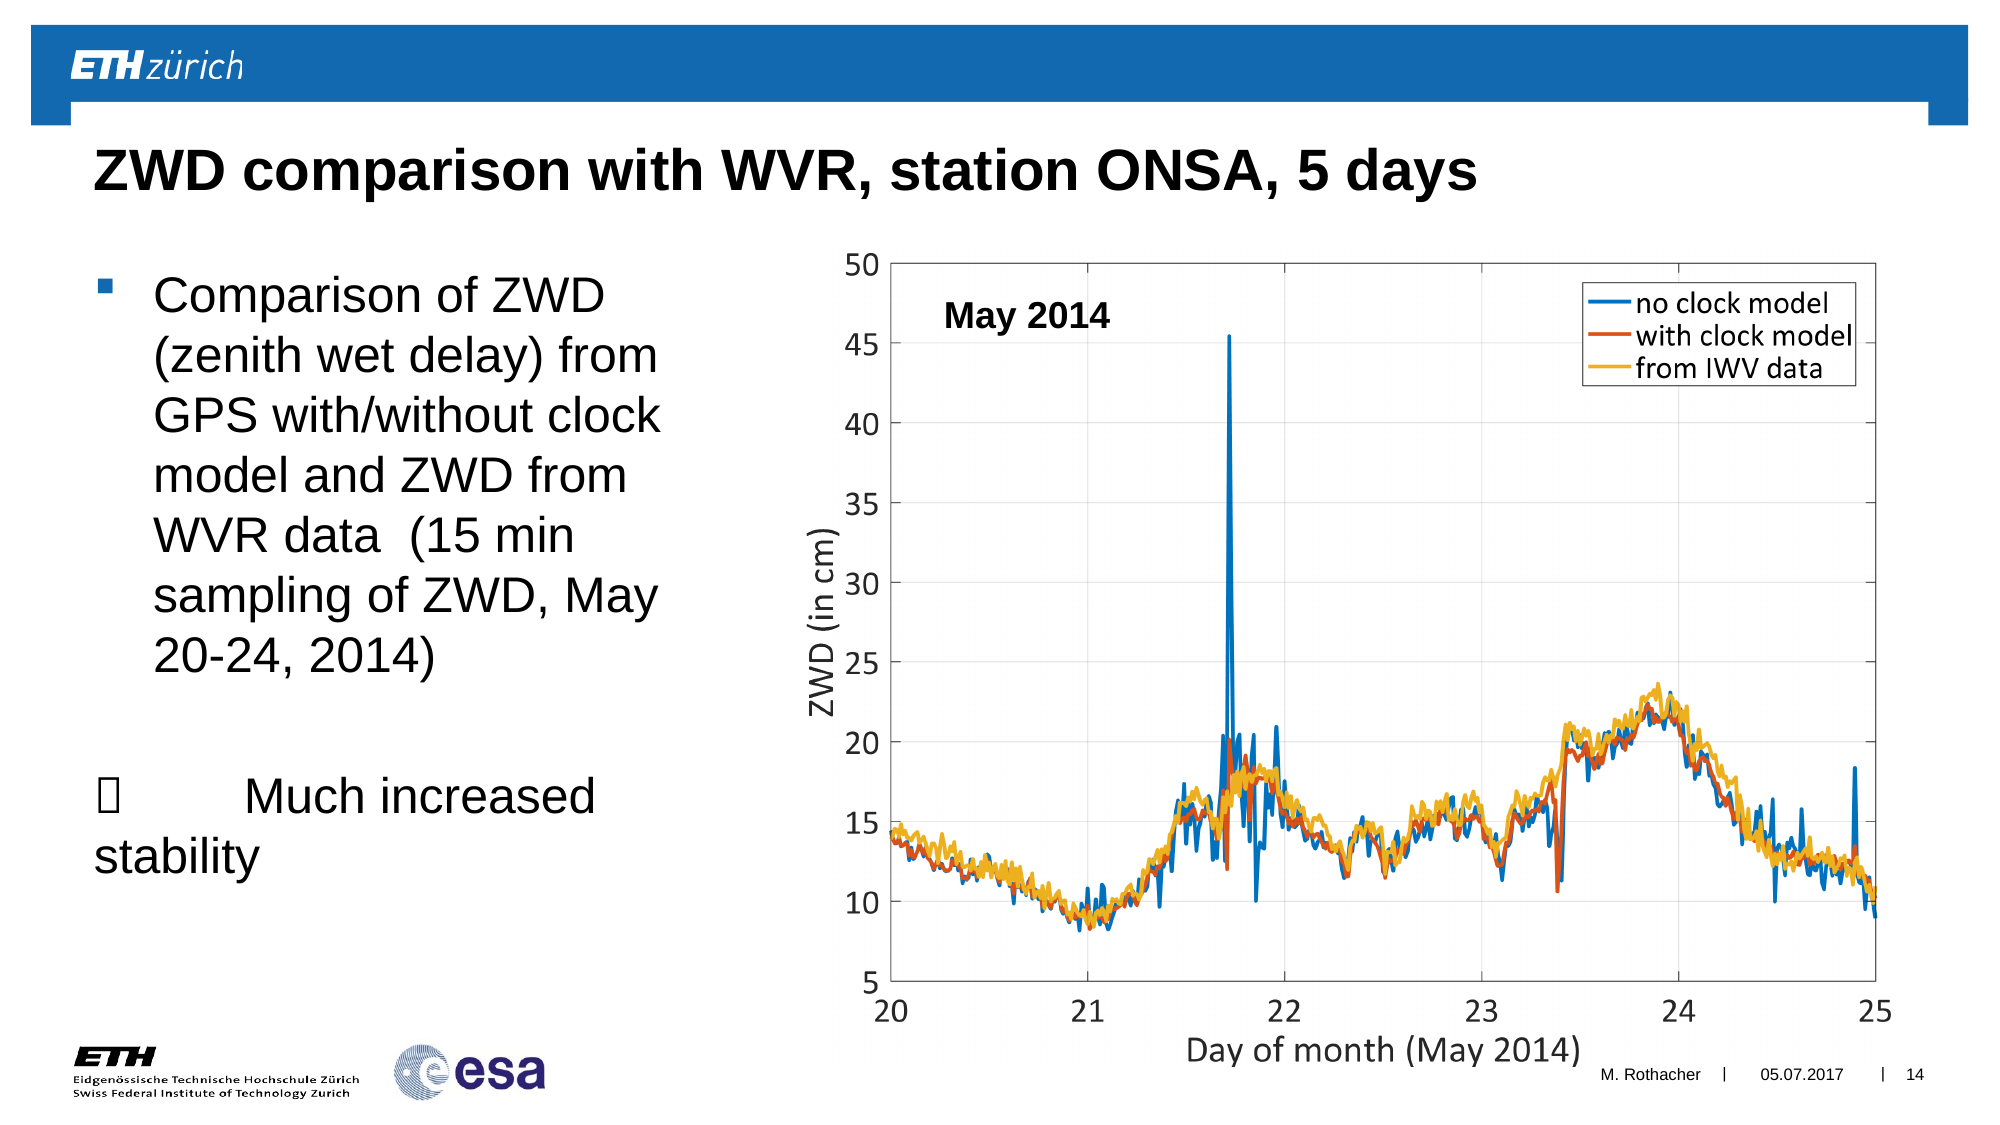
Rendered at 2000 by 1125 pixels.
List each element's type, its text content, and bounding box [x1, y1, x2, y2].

list Comparison of ZWD (zenith wet delay) from GPS with/without clock model and ZWD from WVR data (15 min sampling of ZWD, May 20-24, 2014)  Much increased stability [70, 262, 758, 954]
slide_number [1735, 1076, 1870, 1112]
footer M. Rothacher [999, 1076, 1702, 1112]
title ZWD comparison with WVR, station ONSA, 5 days [70, 101, 1929, 203]
picture [394, 1039, 545, 1105]
slide_number 14 [1886, 1034, 1945, 1112]
picture [72, 1045, 360, 1100]
picture [800, 245, 1897, 1067]
